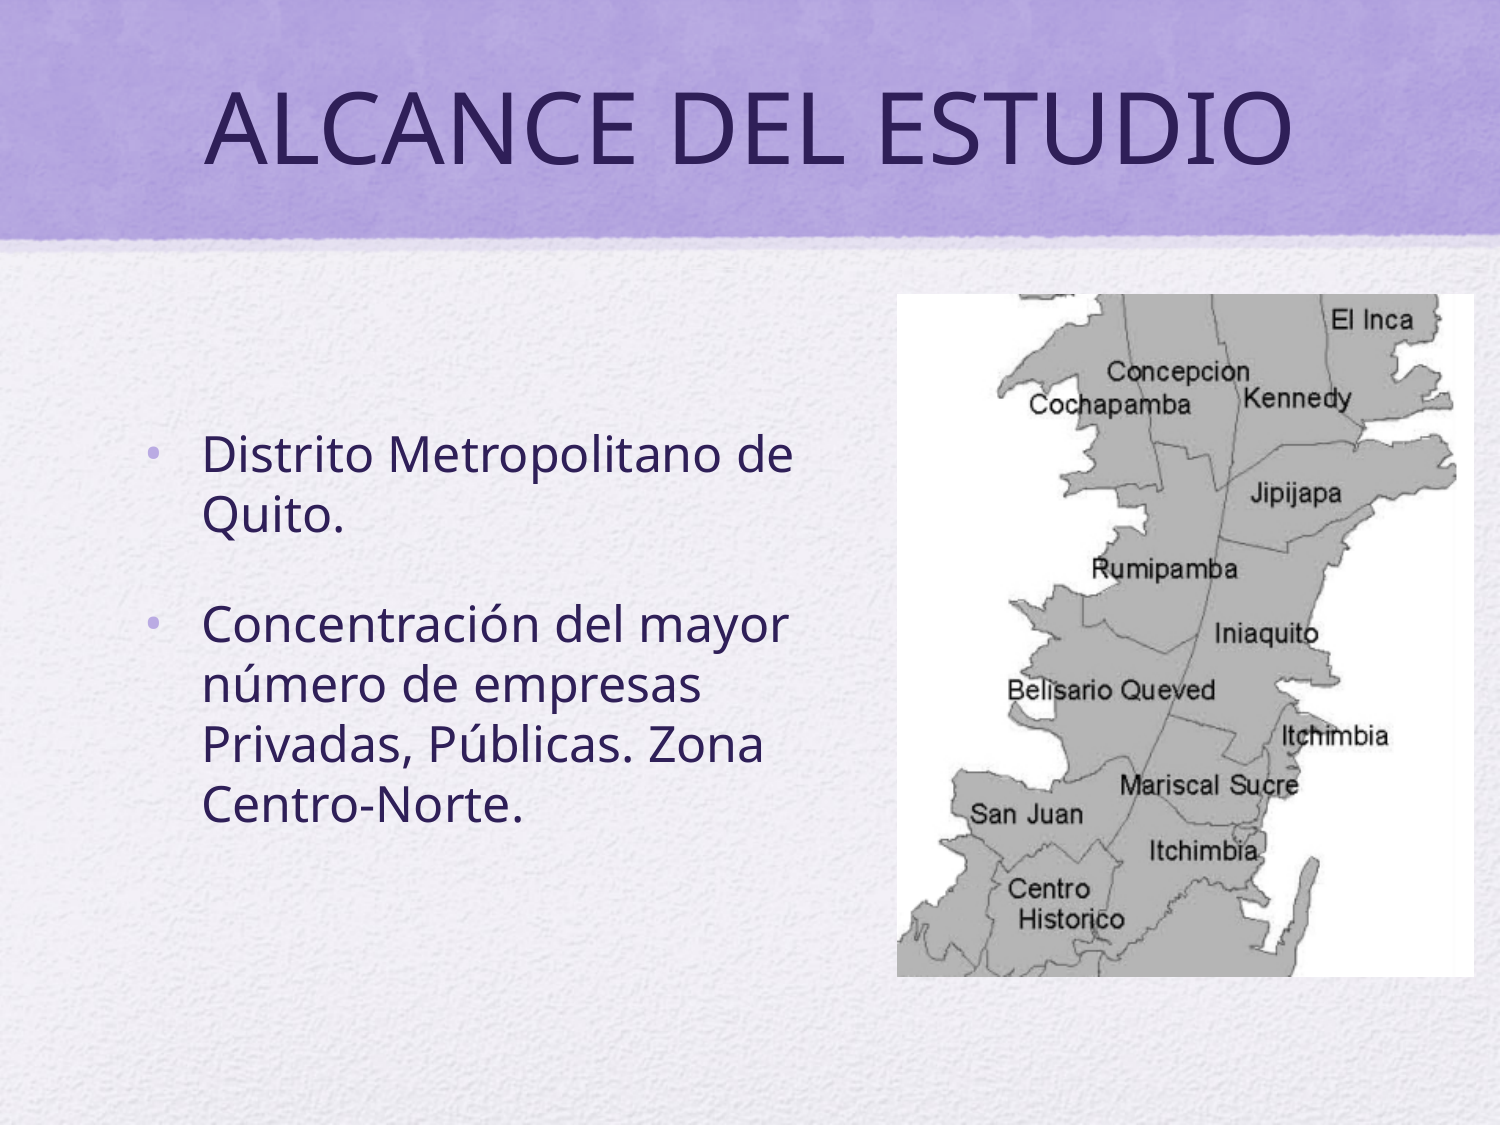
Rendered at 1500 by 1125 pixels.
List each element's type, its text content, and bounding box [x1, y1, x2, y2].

picture [0, 225, 1500, 1125]
title ALCANCE DEL ESTUDIO [129, 6, 1372, 239]
list Distrito Metropolitano de Quito. Concentración del mayor número de empresas Privadas, Públicas. Zona Centro-Norte. [129, 414, 863, 962]
